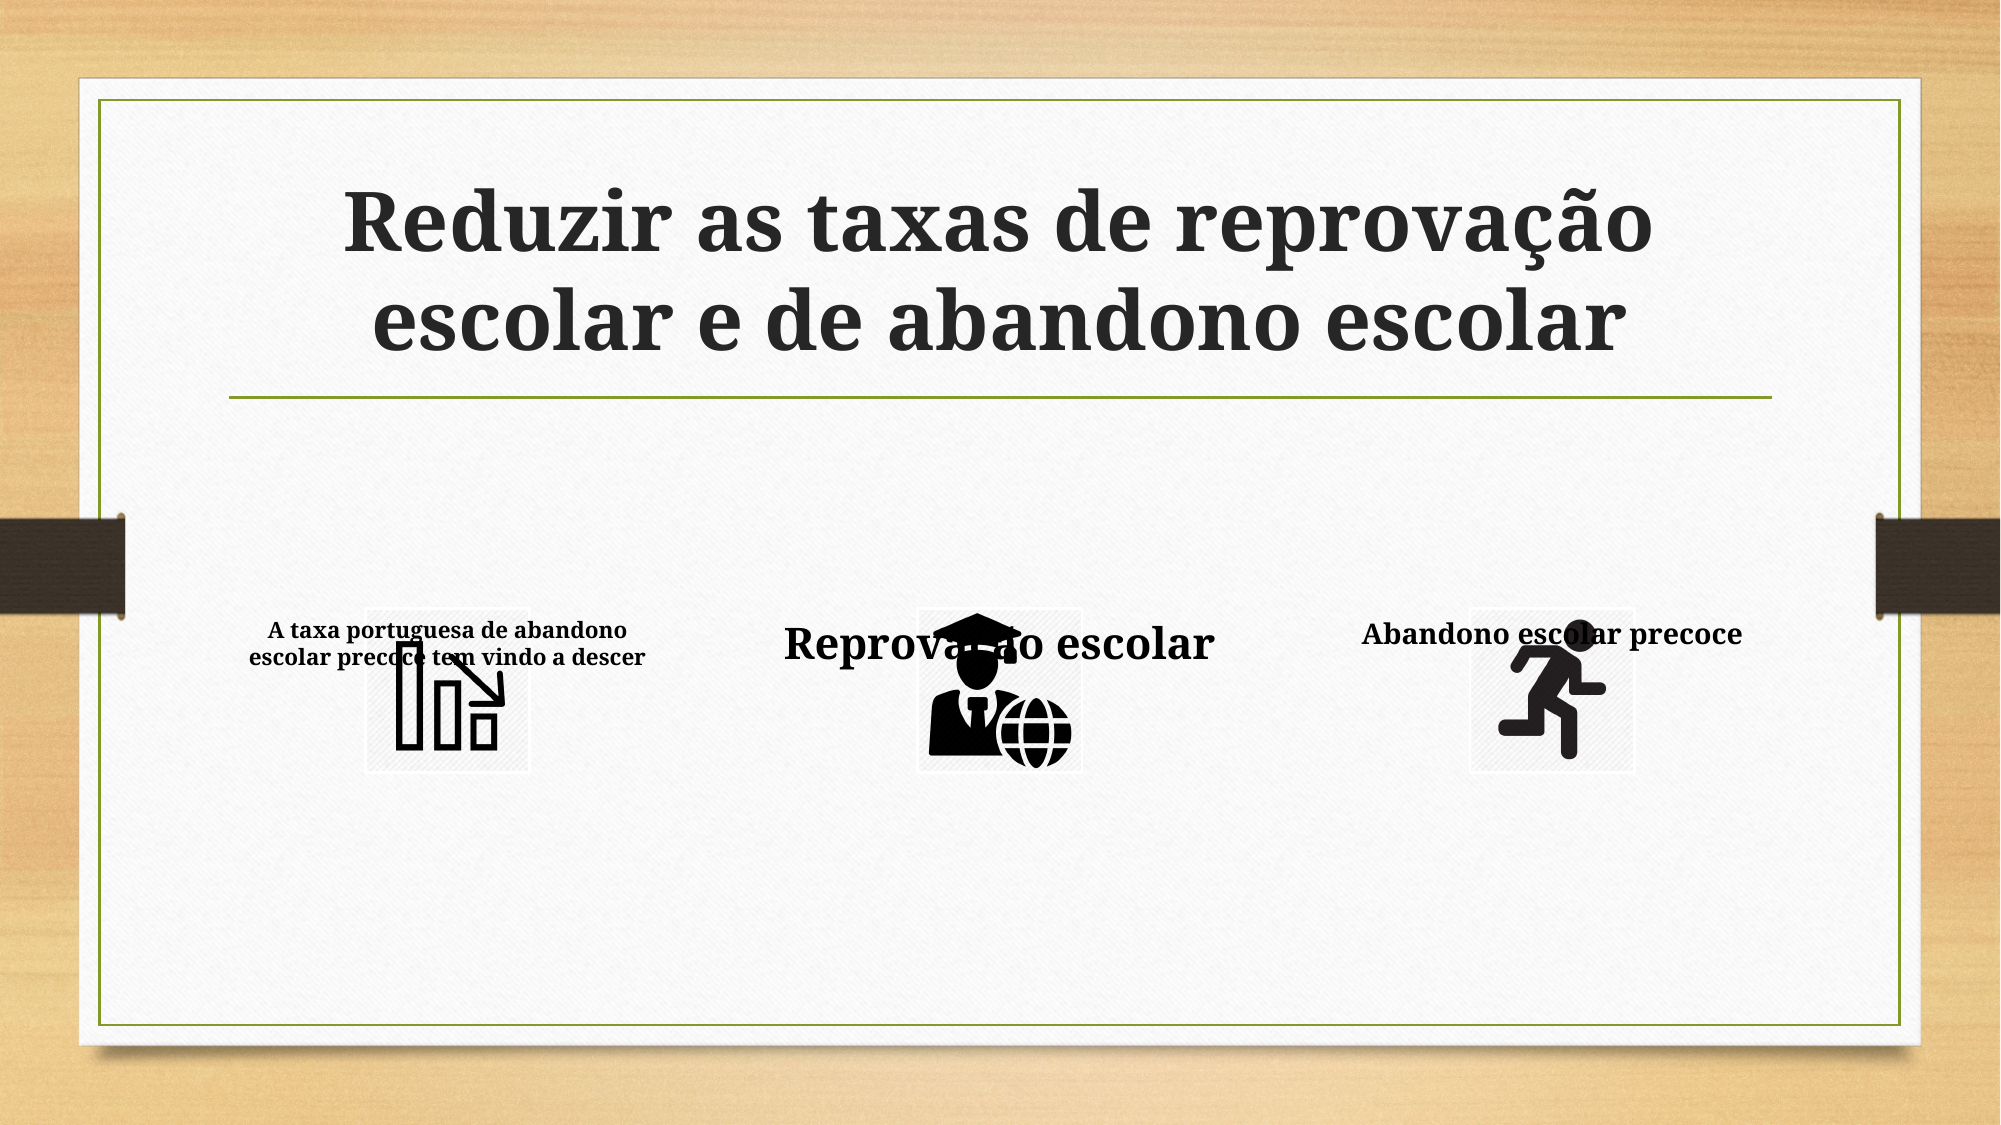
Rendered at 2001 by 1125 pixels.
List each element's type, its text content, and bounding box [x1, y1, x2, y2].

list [212, 454, 1788, 927]
picture [0, 0, 2001, 1125]
title Reduzir as taxas de reprovação escolar e de abandono escolar [212, 161, 1788, 375]
